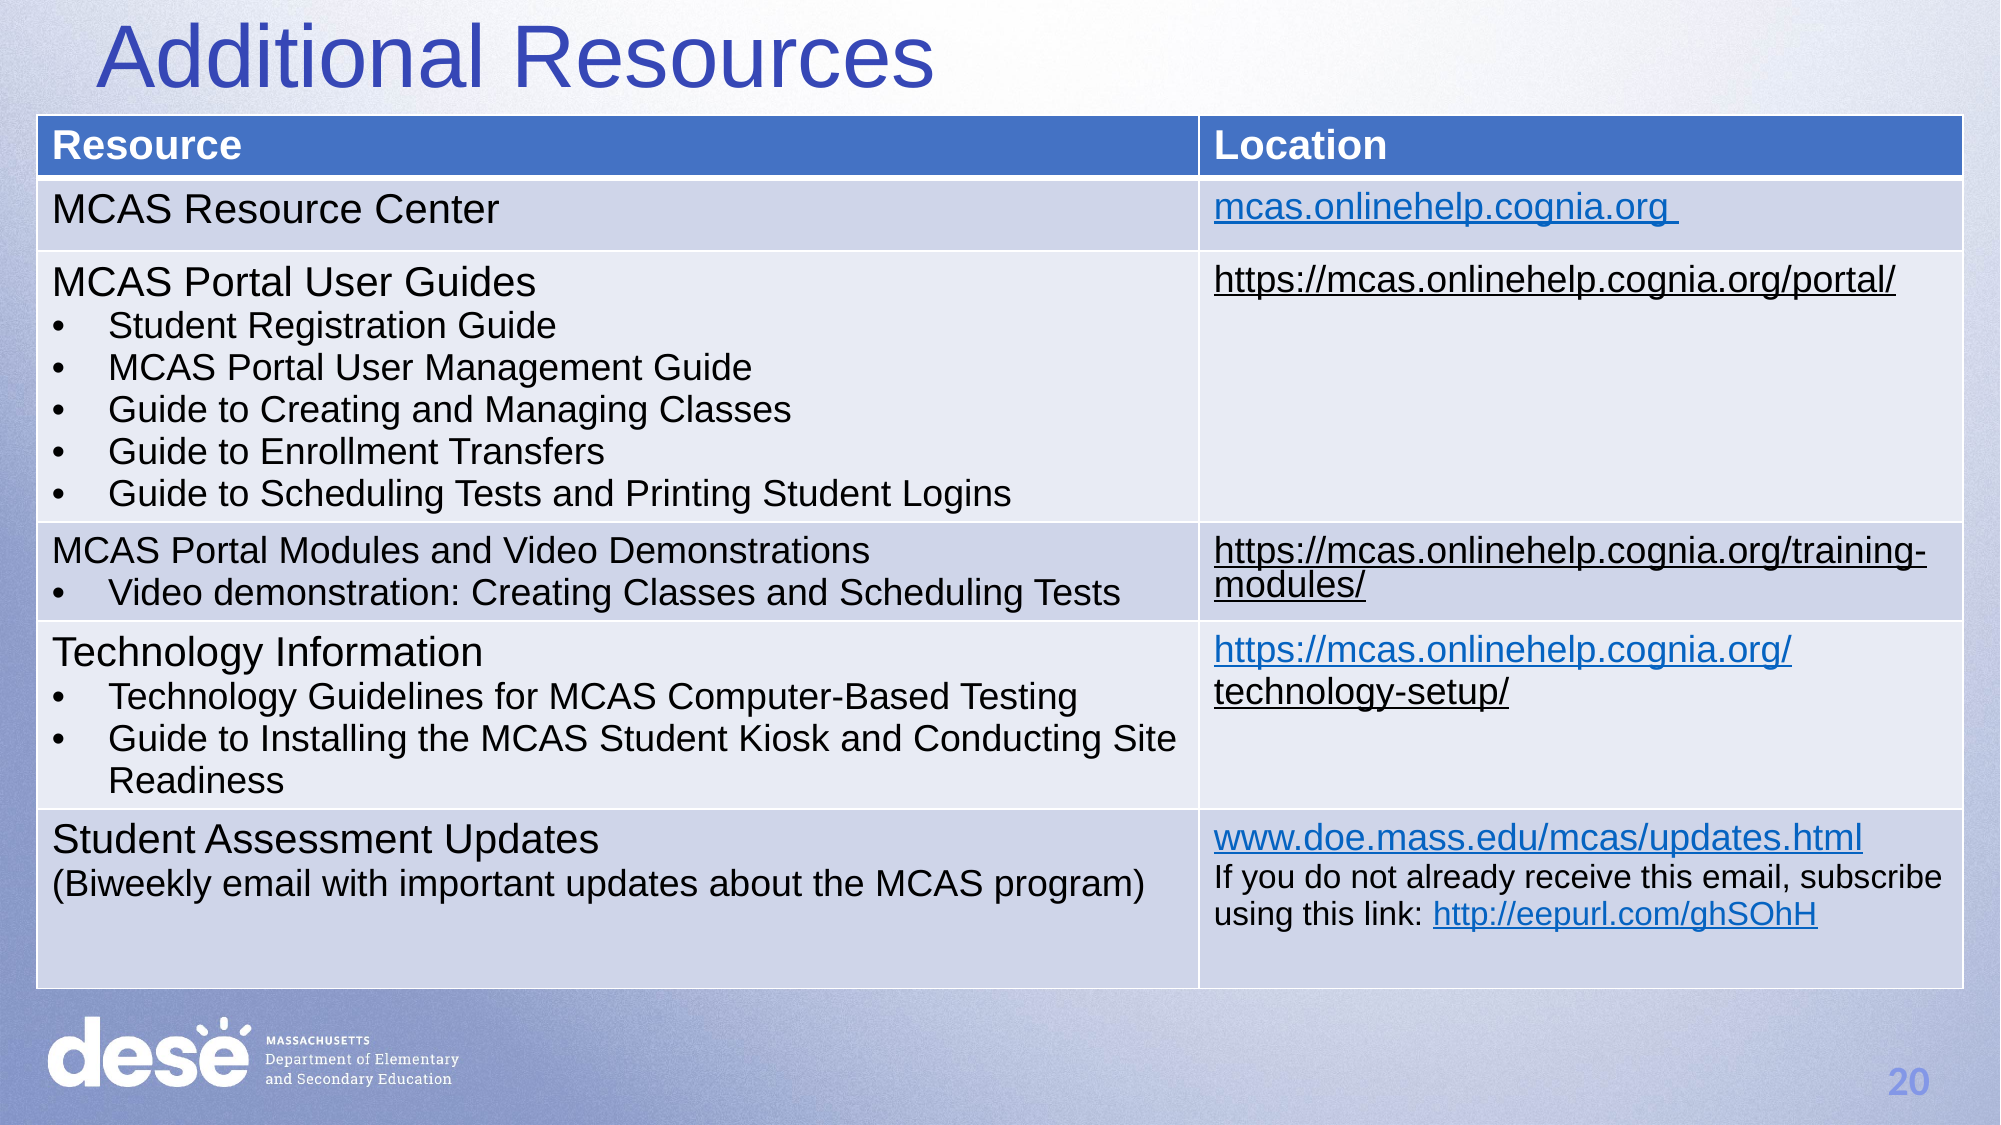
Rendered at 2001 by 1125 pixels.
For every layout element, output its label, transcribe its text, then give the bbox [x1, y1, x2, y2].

table_cell www.doe.mass.edu/mcas/updates.html If you do not already receive this email, subscribe using this link: http://eepurl.com/ghSOhH [1200, 810, 1962, 988]
table_header Resource [38, 116, 1198, 175]
table_cell MCAS Portal Modules and Video Demonstrations Video demonstration: Creating Classes and Scheduling Tests [38, 523, 1198, 620]
table_cell https://mcas.onlinehelp.cognia.org/portal/ [1200, 252, 1962, 521]
picture [0, 0, 2000, 1125]
title Additional Resources [81, 3, 1947, 114]
table_cell https://mcas.onlinehelp.cognia.org/ technology-setup/ [1200, 622, 1962, 808]
table_cell MCAS Portal User Guides Student Registration Guide MCAS Portal User Management Guide Guide to Creating and Managing Classes Guide to Enrollment Transfers Guide to Scheduling Tests and Printing Student Logins [38, 252, 1198, 521]
table_cell Student Assessment Updates (Biweekly email with important updates about the MCAS program) [38, 810, 1198, 988]
table_header Location [1200, 116, 1962, 175]
table_cell mcas.onlinehelp.cognia.org [1200, 181, 1962, 250]
table_cell Technology Information Technology Guidelines for MCAS Computer-Based Testing Guide to Installing the MCAS Student Kiosk and Conducting Site Readiness [38, 622, 1198, 808]
table_cell MCAS Resource Center [38, 181, 1198, 250]
table_cell https://mcas.onlinehelp.cognia.org/training-modules/ [1200, 523, 1962, 620]
